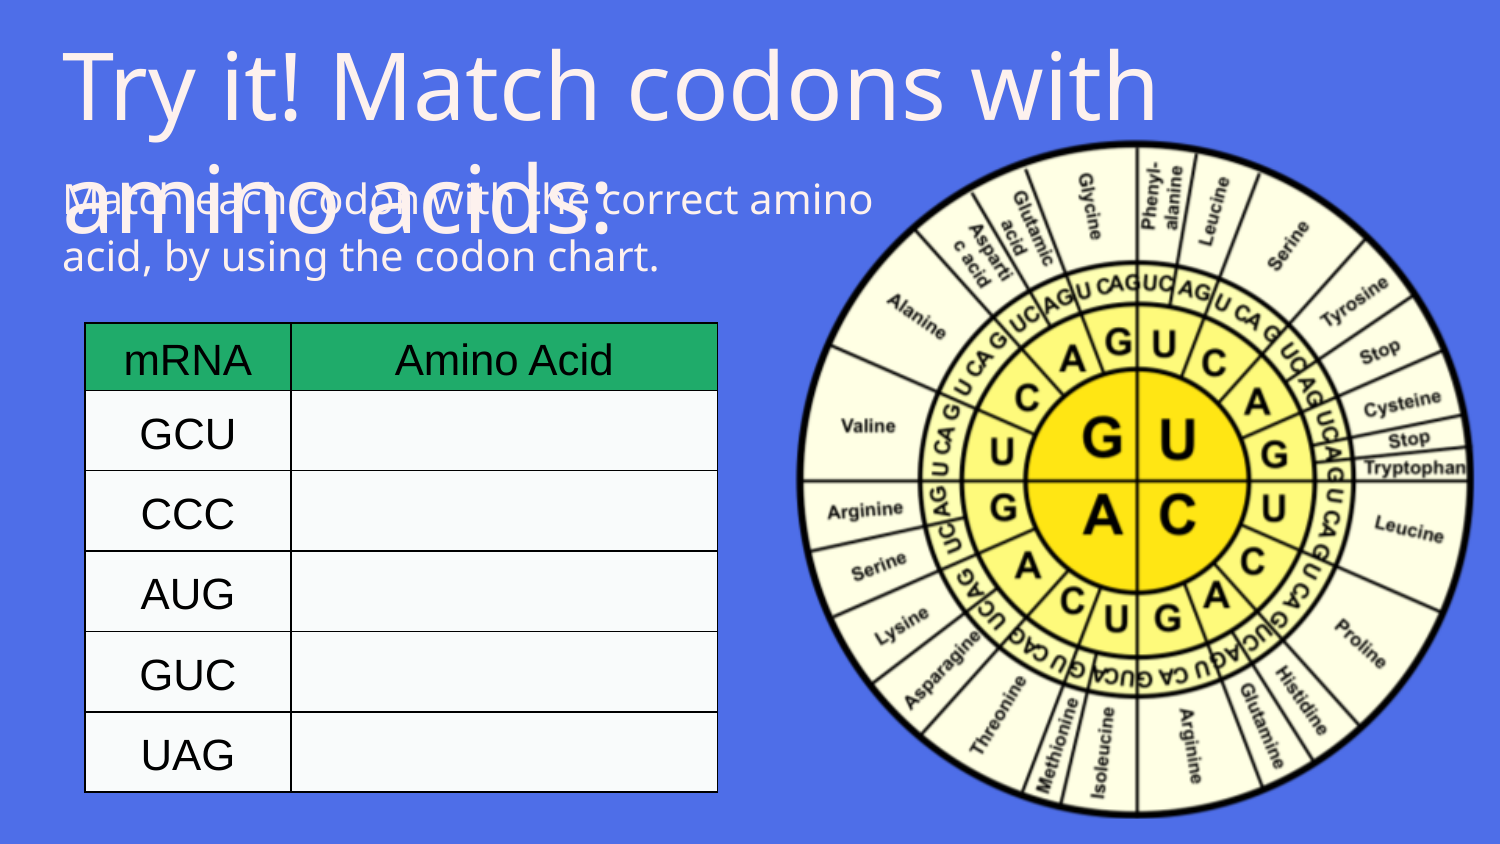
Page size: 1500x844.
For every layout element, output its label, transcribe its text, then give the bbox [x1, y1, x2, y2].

table_cell GCU [86, 391, 290, 470]
subtitle Match each codon with the correct amino acid, by using the codon chart. [47, 149, 891, 725]
picture [0, 0, 1500, 844]
table_cell [292, 391, 717, 470]
table_cell AUG [86, 552, 290, 631]
table_cell [292, 552, 717, 631]
table_cell [292, 632, 717, 711]
table_cell [292, 471, 717, 550]
table_cell UAG [86, 713, 290, 791]
table_header Amino Acid [292, 324, 717, 390]
table_header mRNA [86, 324, 290, 390]
title Try it! Match codons with amino acids: [47, 11, 1425, 150]
table_cell [292, 713, 717, 791]
table_cell GUC [86, 632, 290, 711]
table_cell CCC [86, 471, 290, 550]
